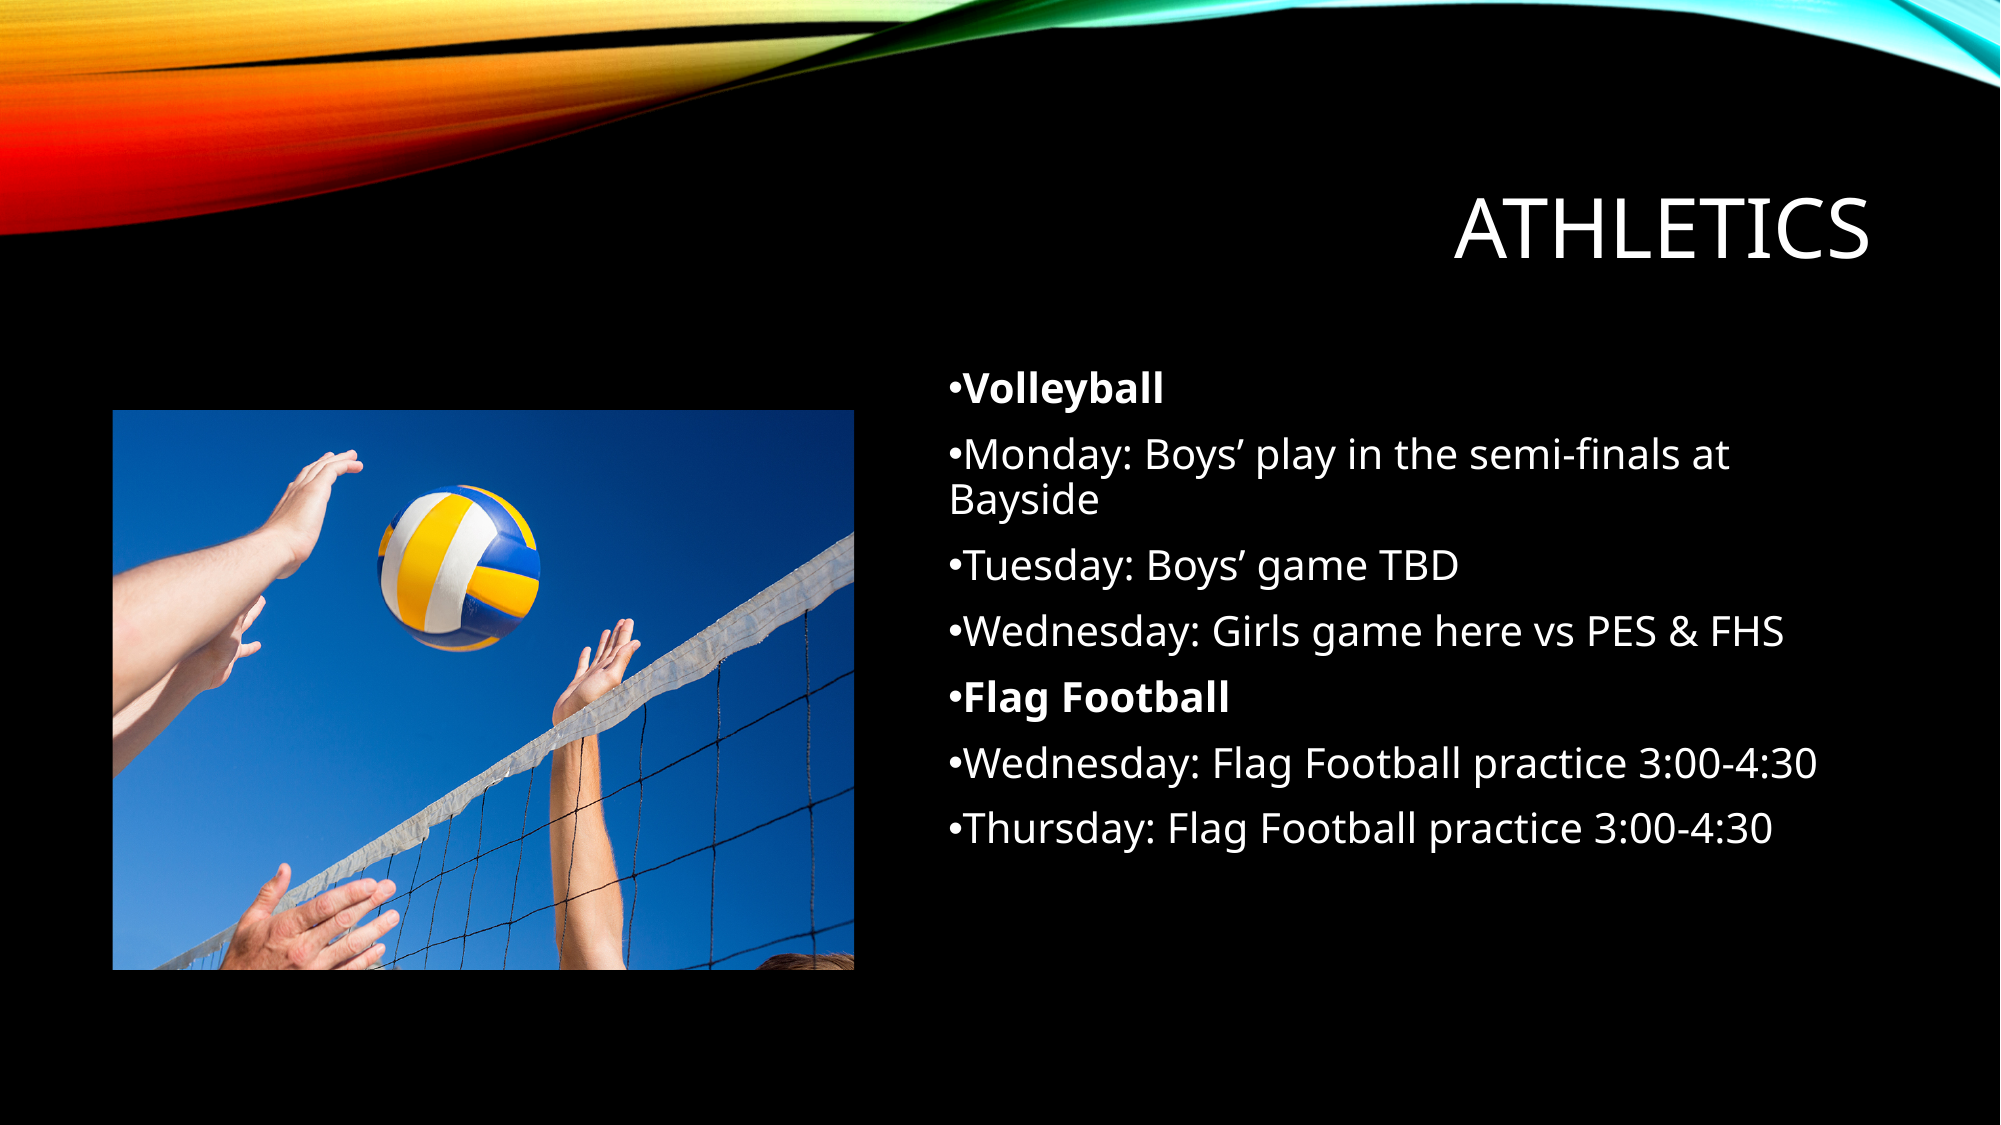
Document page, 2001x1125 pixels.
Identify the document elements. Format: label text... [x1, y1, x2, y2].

list Volleyball Monday: Boys’ play in the semi-finals at Bayside Tuesday: Boys’ game TBD Wednesday: Girls game here vs PES & FHS Flag Football Wednesday: Flag Football practice 3:00-4:30 Thursday: Flag Football practice 3:00-4:30 [933, 360, 1888, 1021]
picture [0, 0, 2000, 237]
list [112, 410, 855, 971]
title Athletics [474, 237, 1888, 338]
